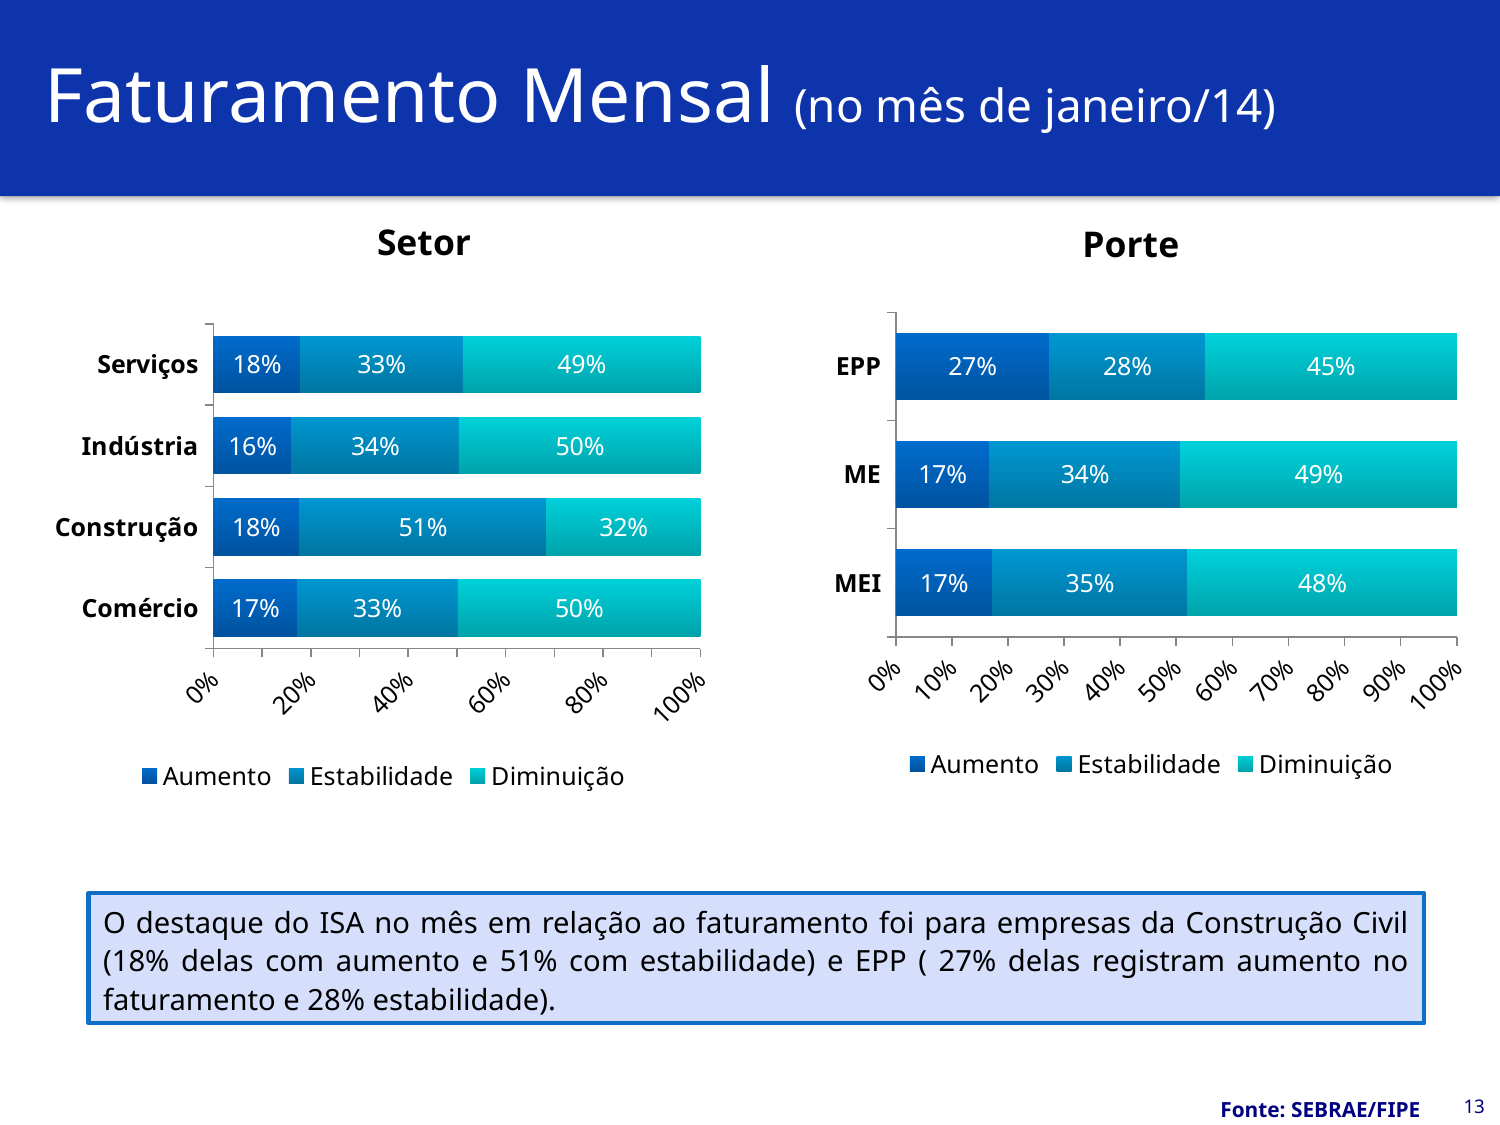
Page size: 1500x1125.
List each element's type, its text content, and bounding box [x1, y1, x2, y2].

chart [41, 314, 727, 799]
title Faturamento Mensal (no mês de janeiro/14) [29, 11, 1483, 173]
chart [820, 302, 1483, 788]
text_box Setor [277, 208, 571, 270]
text_box O destaque do ISA no mês em relação ao faturamento foi para empresas da Construção Civil (18% delas com aumento e 51% com estabilidade) e EPP ( 27% delas registram aumento no faturamento e 28% estabilidade). [86, 891, 1426, 1025]
text_box Porte [984, 210, 1278, 273]
slide_number 13 [1321, 1087, 1500, 1125]
footer Fonte: SEBRAE/FIPE [702, 1089, 1435, 1125]
